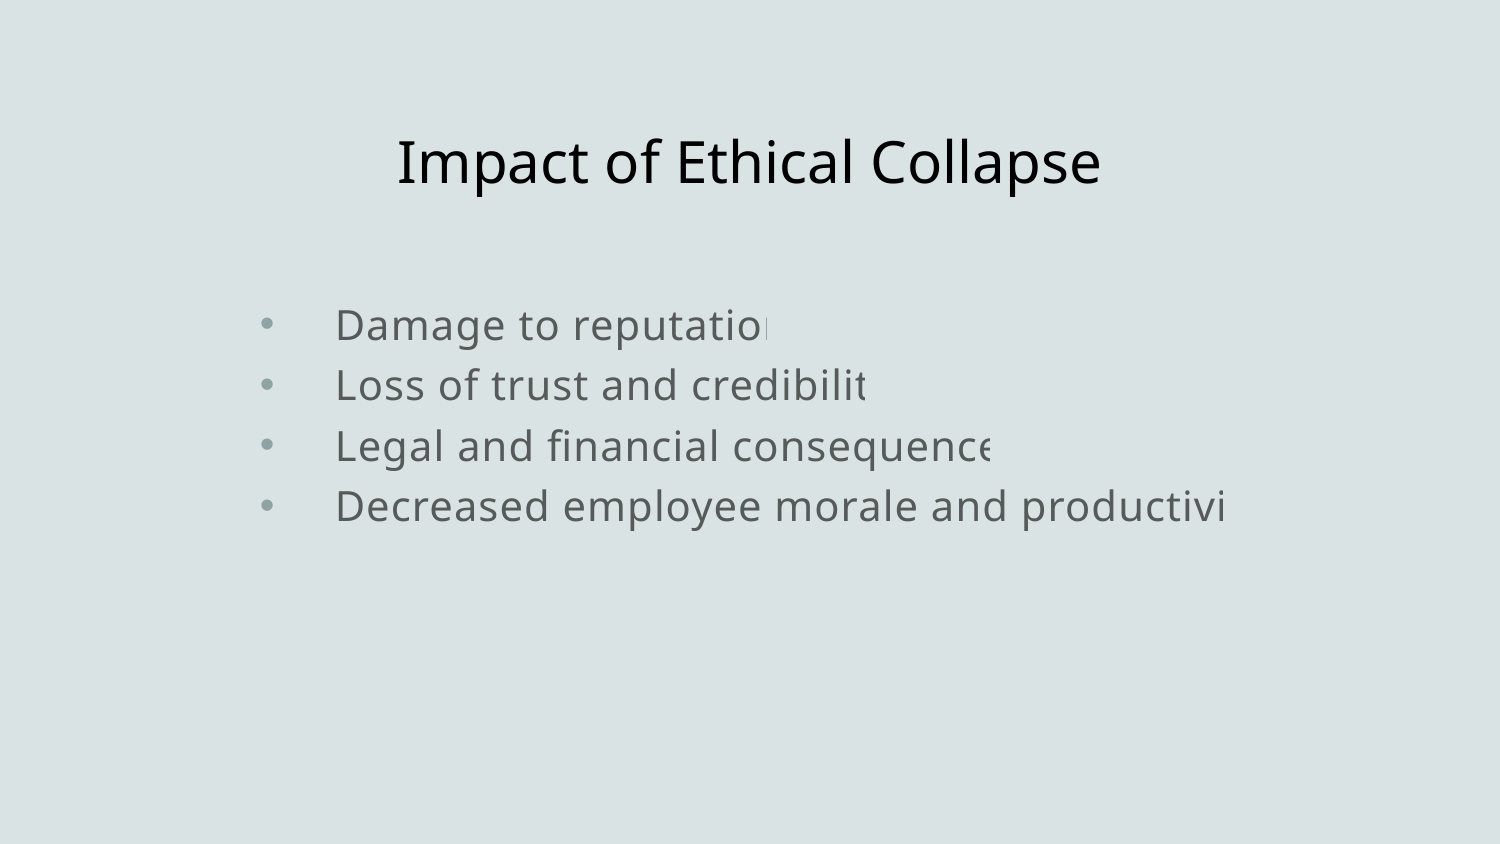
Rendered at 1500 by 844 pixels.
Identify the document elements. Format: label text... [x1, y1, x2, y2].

text_box Damage to reputation Loss of trust and credibility Legal and financial consequences Decreased employee morale and productivity [126, 291, 1379, 702]
title Impact of Ethical Collapse [121, 74, 1379, 246]
